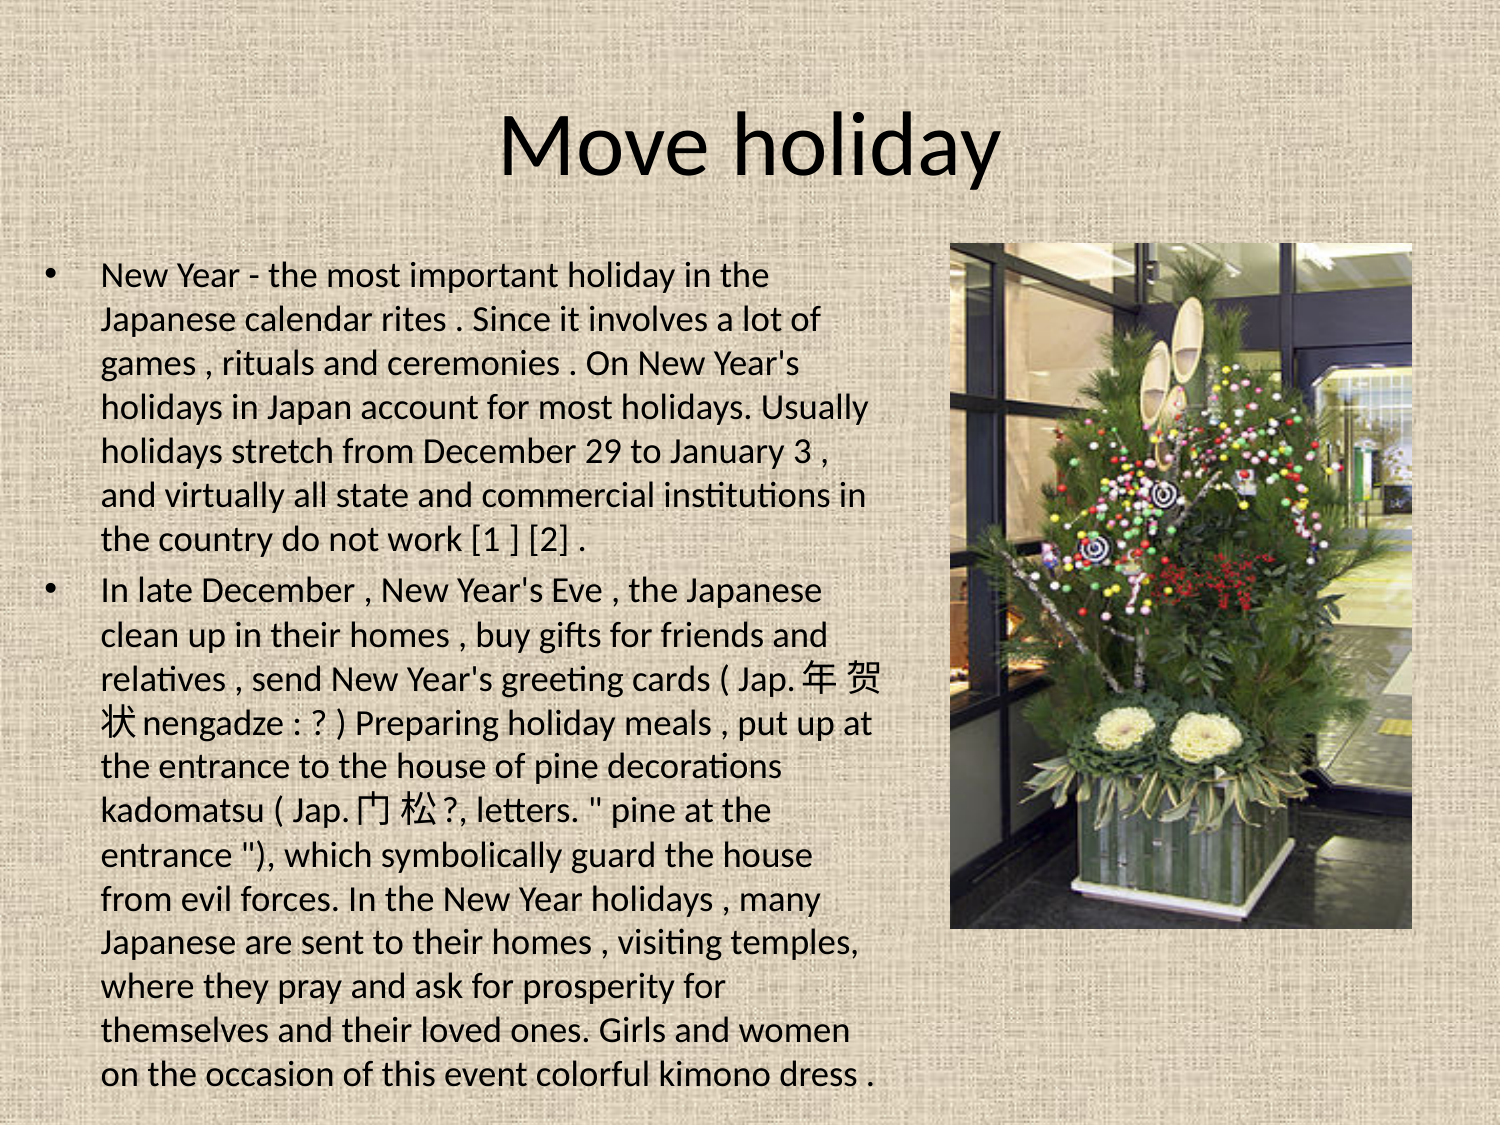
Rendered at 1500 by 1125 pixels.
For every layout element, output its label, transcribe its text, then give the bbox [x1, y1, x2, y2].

list New Year - the most important holiday in the Japanese calendar rites . Since it involves a lot of games , rituals and ceremonies . On New Year's holidays in Japan account for most holidays. Usually holidays stretch from December 29 to January 3 , and virtually all state and commercial institutions in the country do not work [1 ] [2] . In late December , New Year's Eve , the Japanese clean up in their homes , buy gifts for friends and relatives , send New Year's greeting cards ( Jap.年 贺 状nengadze : ? ) Preparing holiday meals , put up at the entrance to the house of pine decorations kadomatsu ( Jap.门 松?, letters. " pine at the entrance "), which symbolically guard the house from evil forces. In the New Year holidays , many Japanese are sent to their homes , visiting temples, where they pray and ask for prosperity for themselves and their loved ones. Girls and women on the occasion of this event colorful kimono dress . [29, 243, 904, 1125]
title Move holiday [75, 45, 1425, 233]
picture [0, 0, 1500, 1125]
